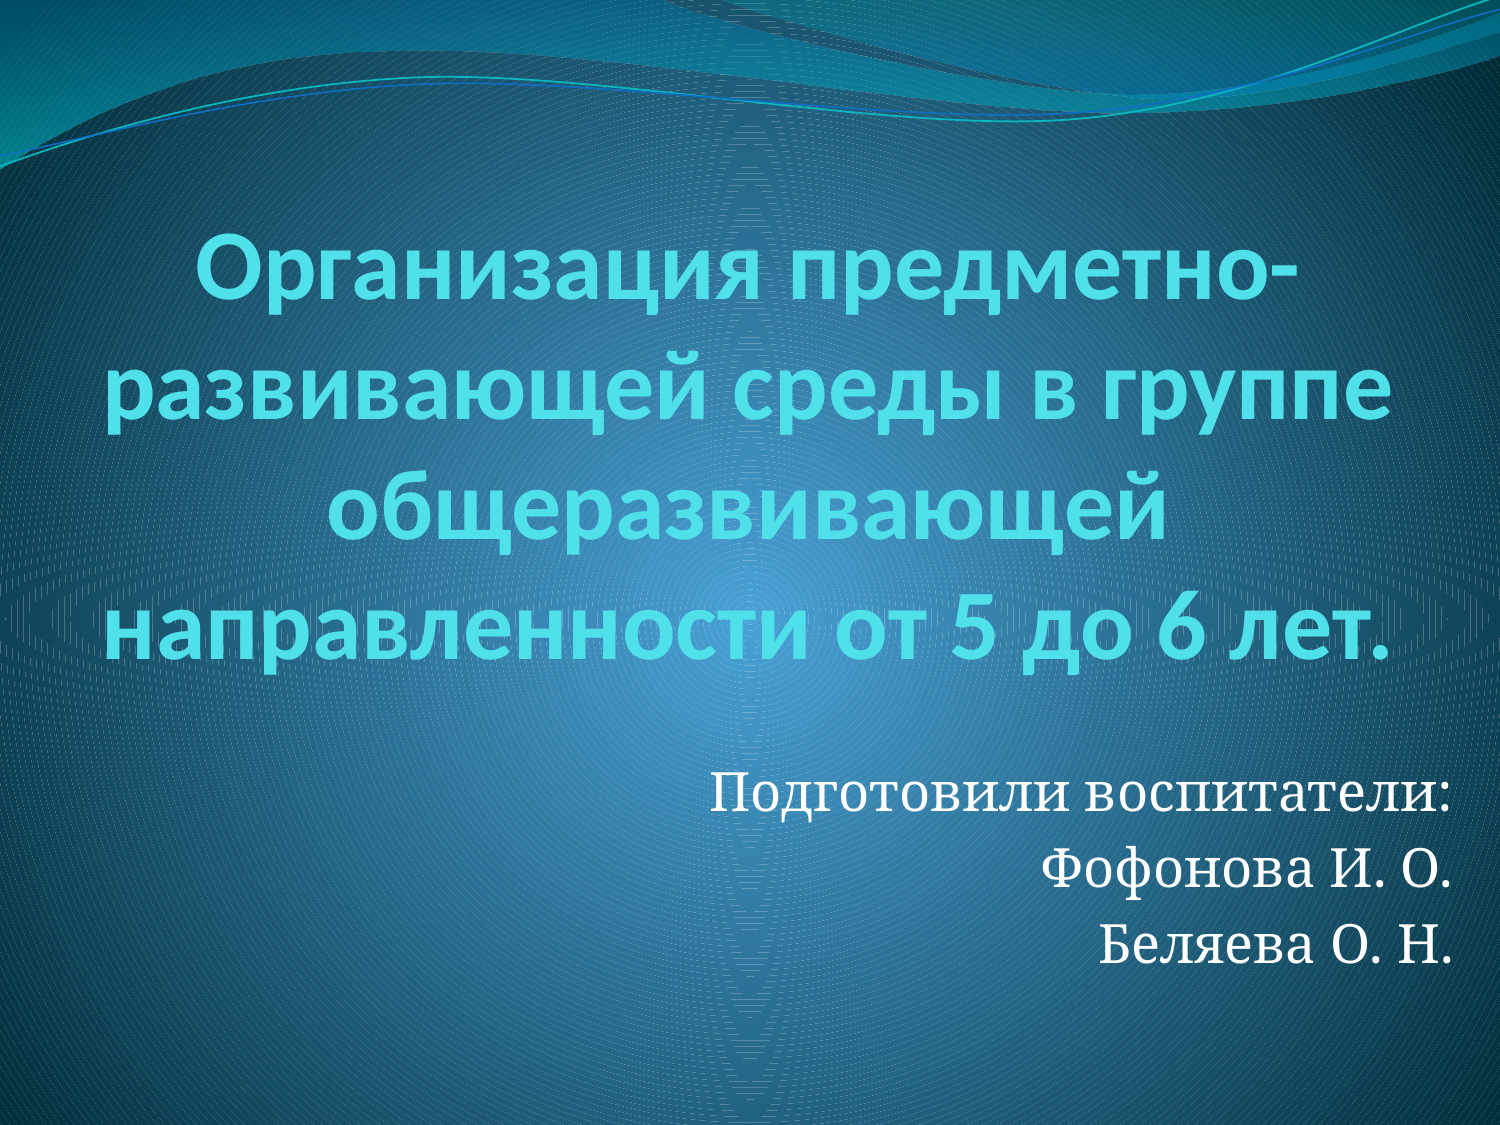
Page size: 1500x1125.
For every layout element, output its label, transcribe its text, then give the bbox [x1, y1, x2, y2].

title Организация предметно-развивающей среды в группе общеразвивающей направленности от 5 до 6 лет. [46, 46, 1454, 680]
subtitle Подготовили воспитатели: Фофонова И. О. Беляева О. Н. [175, 750, 1465, 1038]
